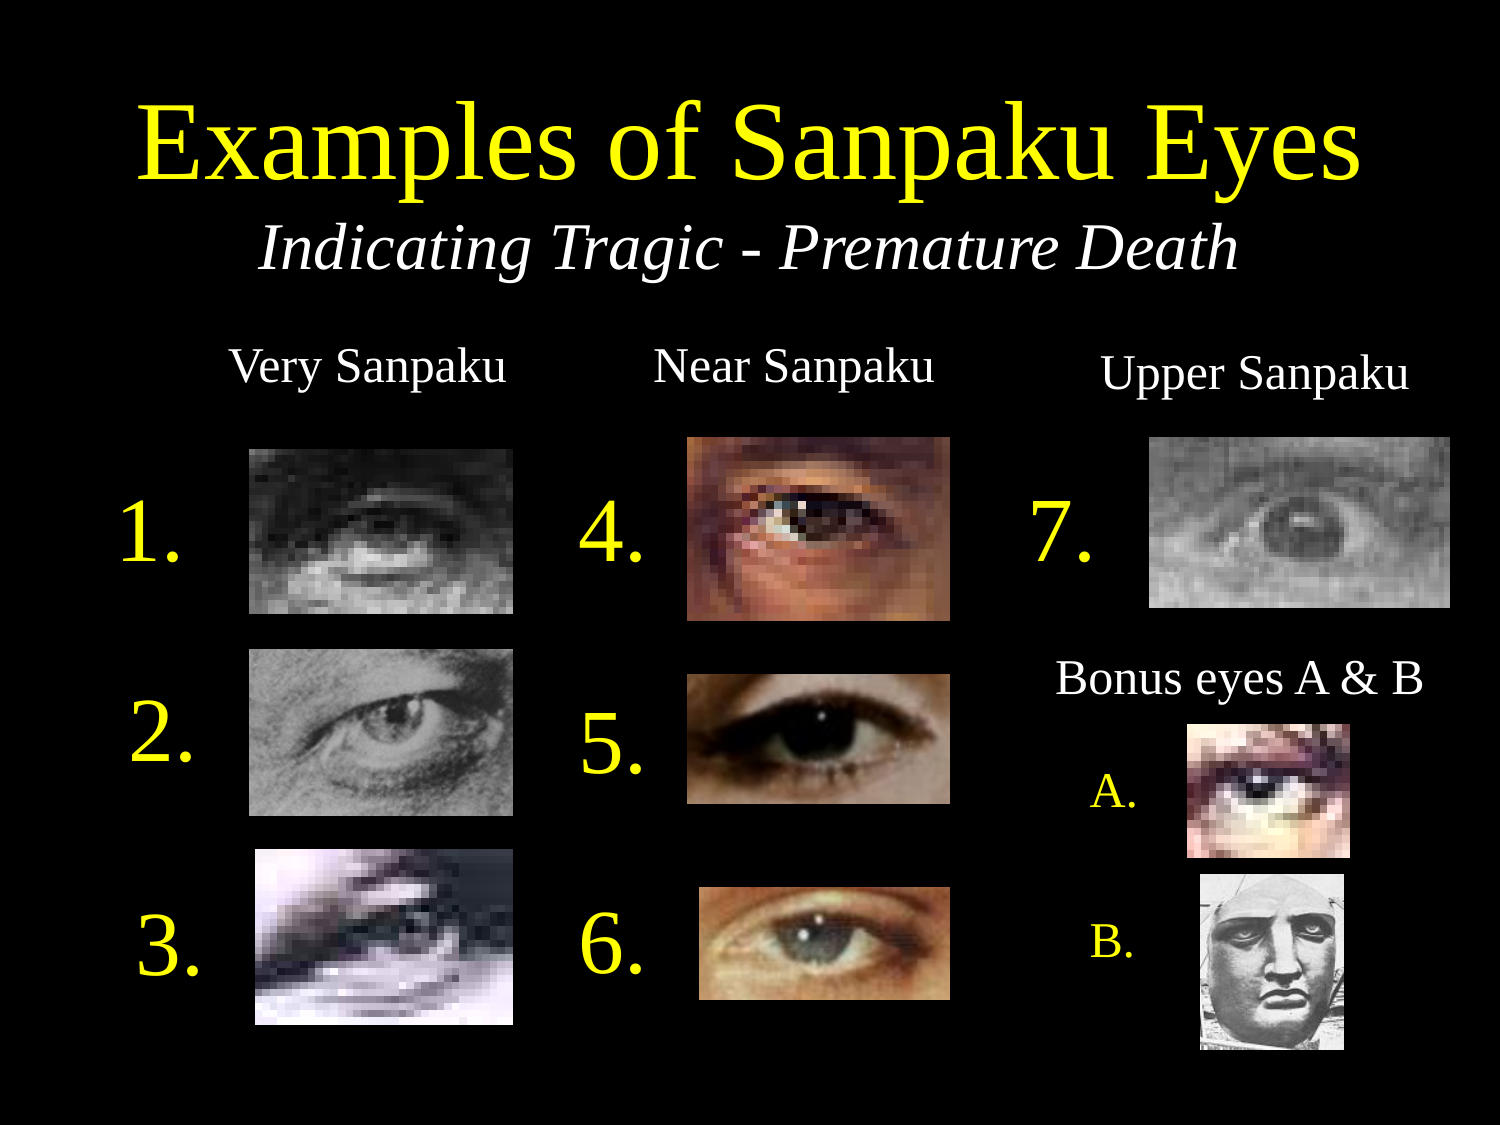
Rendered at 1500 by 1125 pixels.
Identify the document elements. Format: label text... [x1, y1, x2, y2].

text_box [1012, 331, 1451, 608]
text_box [1037, 637, 1443, 1051]
title Examples of Sanpaku Eyes Indicating Tragic - Premature Death [112, 62, 1388, 288]
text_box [562, 324, 951, 1001]
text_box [99, 324, 526, 1026]
